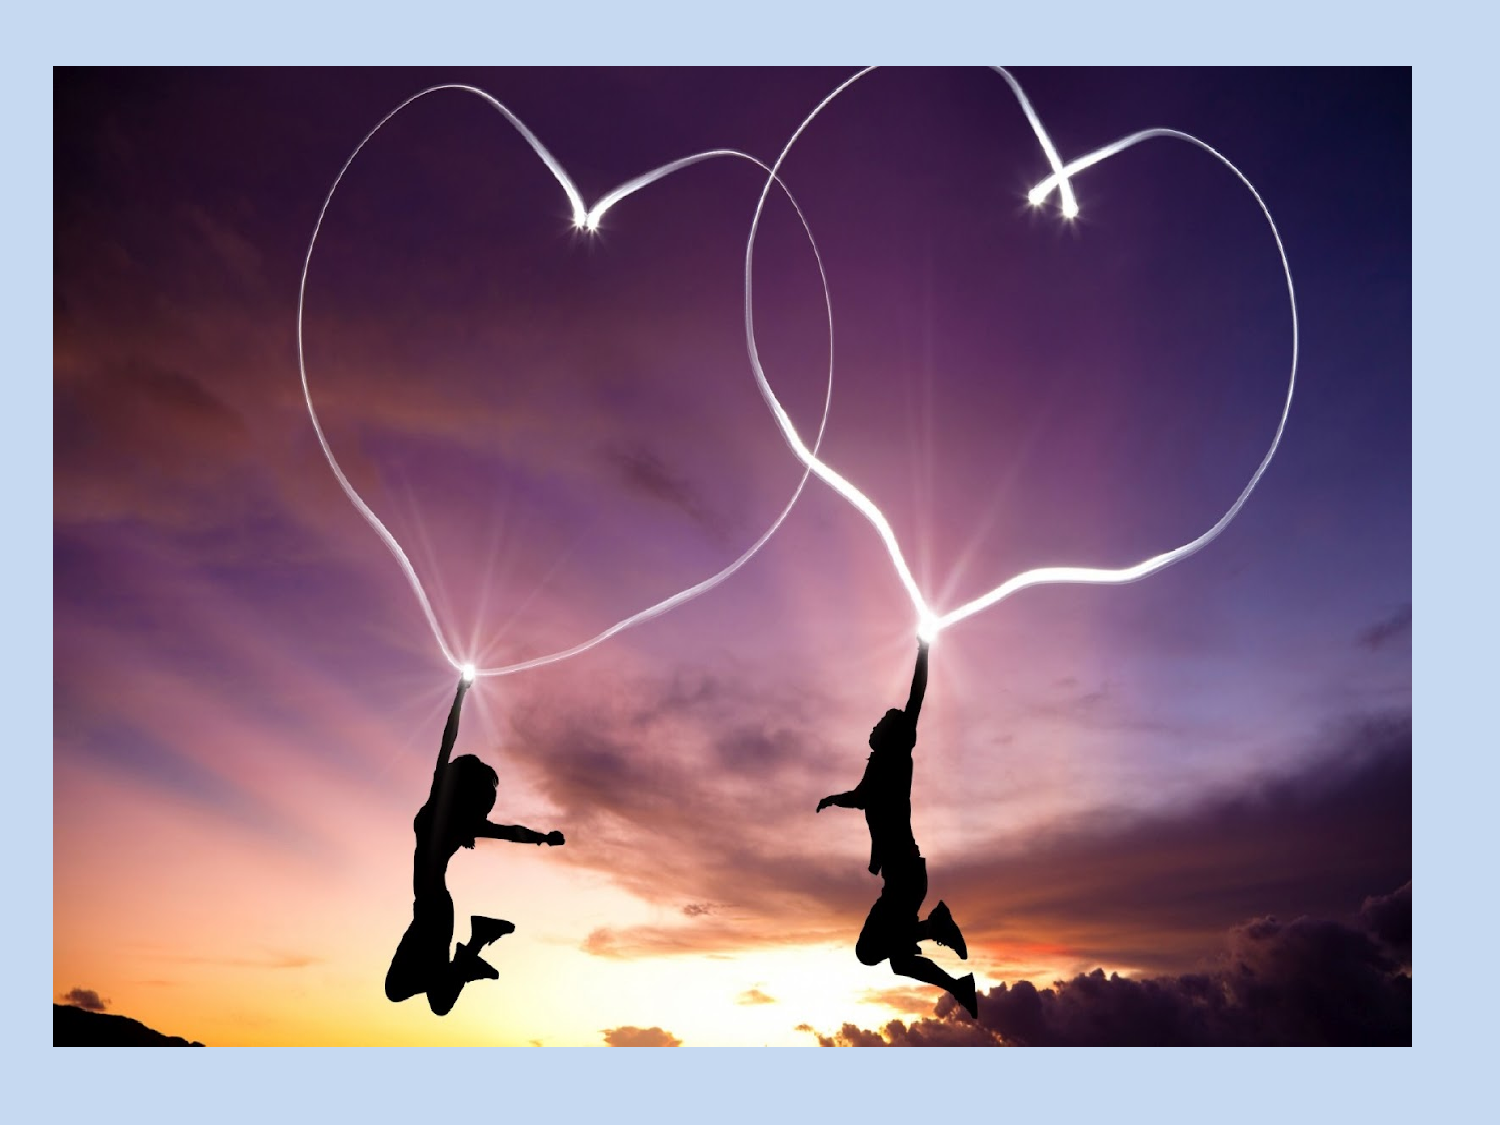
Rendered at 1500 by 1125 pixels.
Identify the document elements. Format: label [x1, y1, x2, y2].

picture [52, 66, 1412, 1047]
